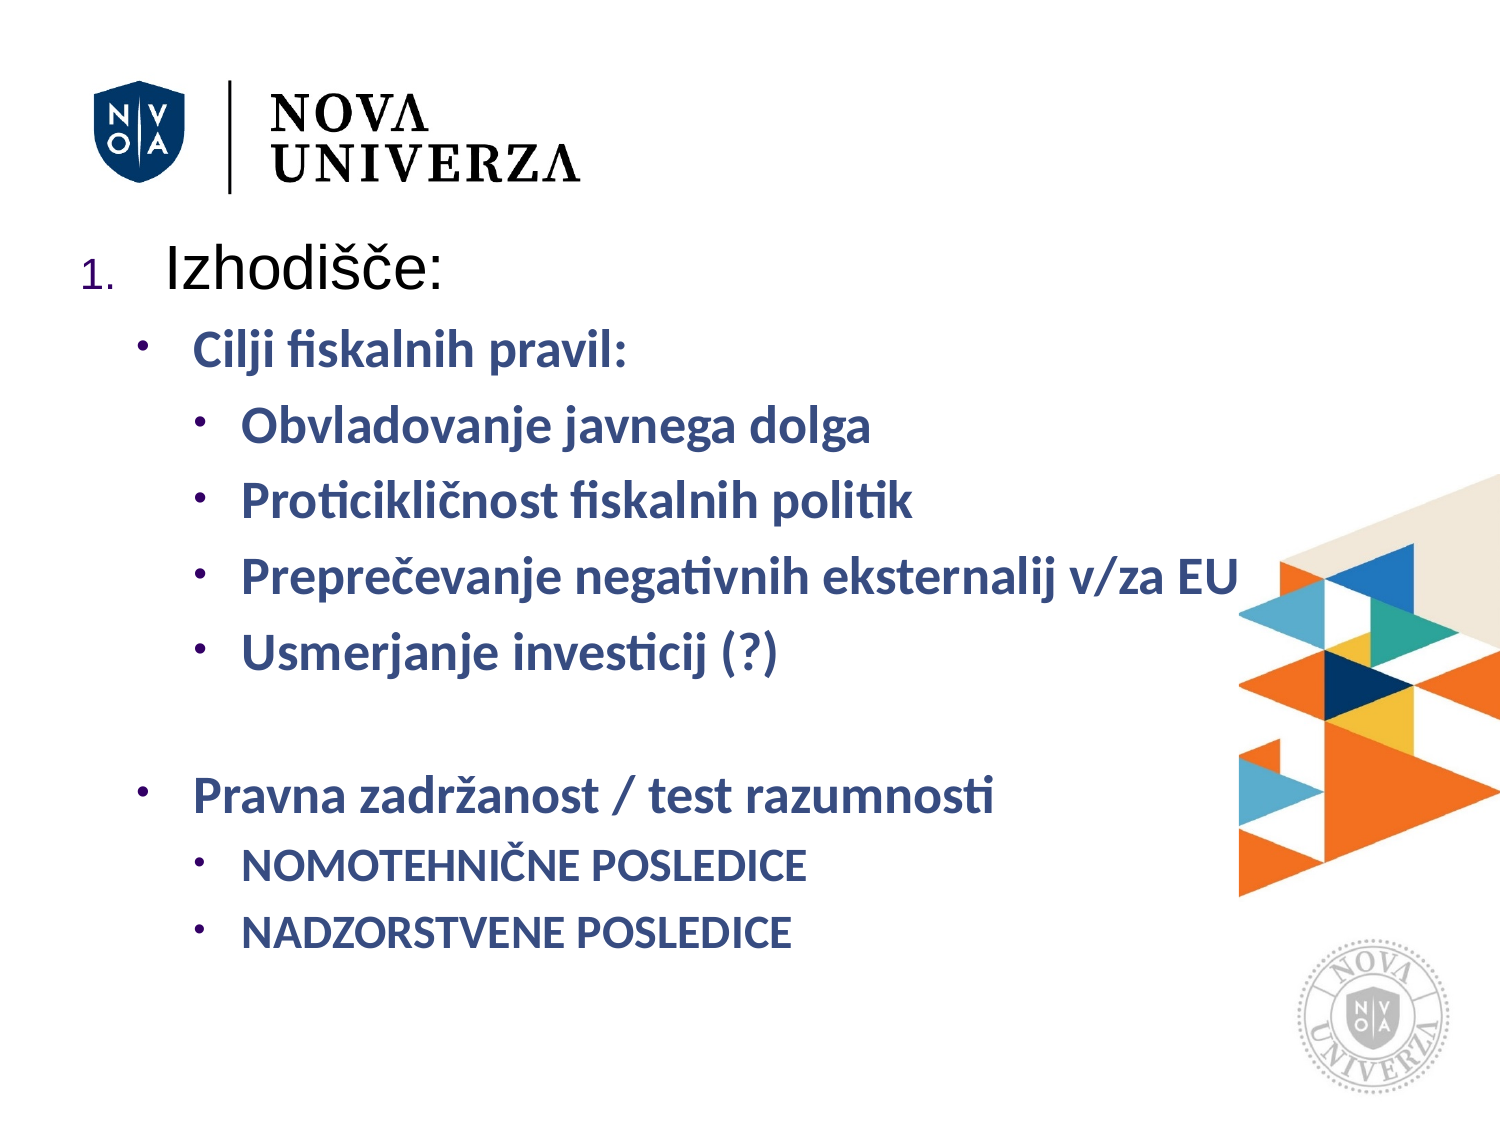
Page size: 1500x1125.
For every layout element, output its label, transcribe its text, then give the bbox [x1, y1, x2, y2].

picture [2, 6, 670, 268]
text_box Izhodišče: Cilji fiskalnih pravil: Obvladovanje javnega dolga Proticikličnost fiskalnih politik Preprečevanje negativnih eksternalij v/za EU Usmerjanje investicij (?) Pravna zadržanost / test razumnosti NOMOTEHNIČNE POSLEDICE NADZORSTVENE POSLEDICE [64, 219, 1415, 1125]
picture [1238, 474, 1500, 1119]
